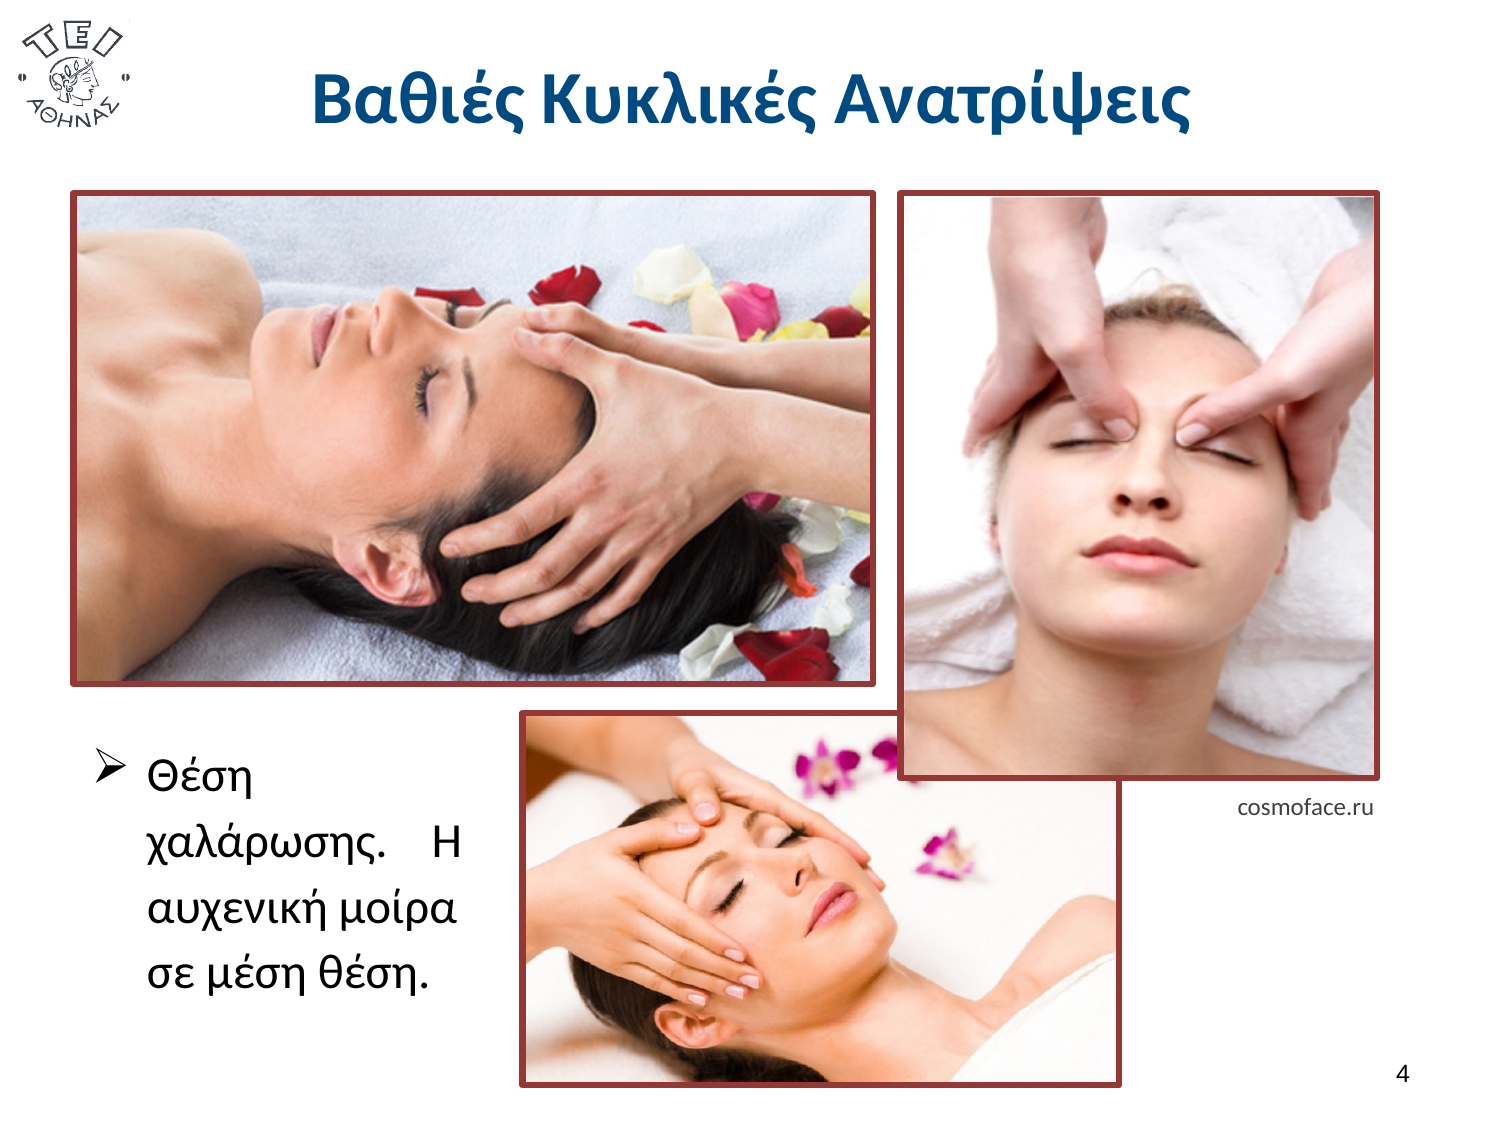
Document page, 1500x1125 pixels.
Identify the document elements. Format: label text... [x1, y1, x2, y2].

text_box cosmoface.ru [1222, 779, 1424, 835]
picture [76, 196, 870, 681]
picture [17, 19, 76, 133]
title Βαθιές Κυκλικές Ανατρίψεις [76, 19, 1427, 169]
picture [525, 715, 1373, 1083]
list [849, 250, 1429, 722]
picture [905, 198, 1373, 250]
text_box Θέση χαλάρωσης. Η αυχενική μοίρα σε μέση θέση. [76, 727, 479, 1071]
slide_number 3 [1074, 1042, 1425, 1103]
